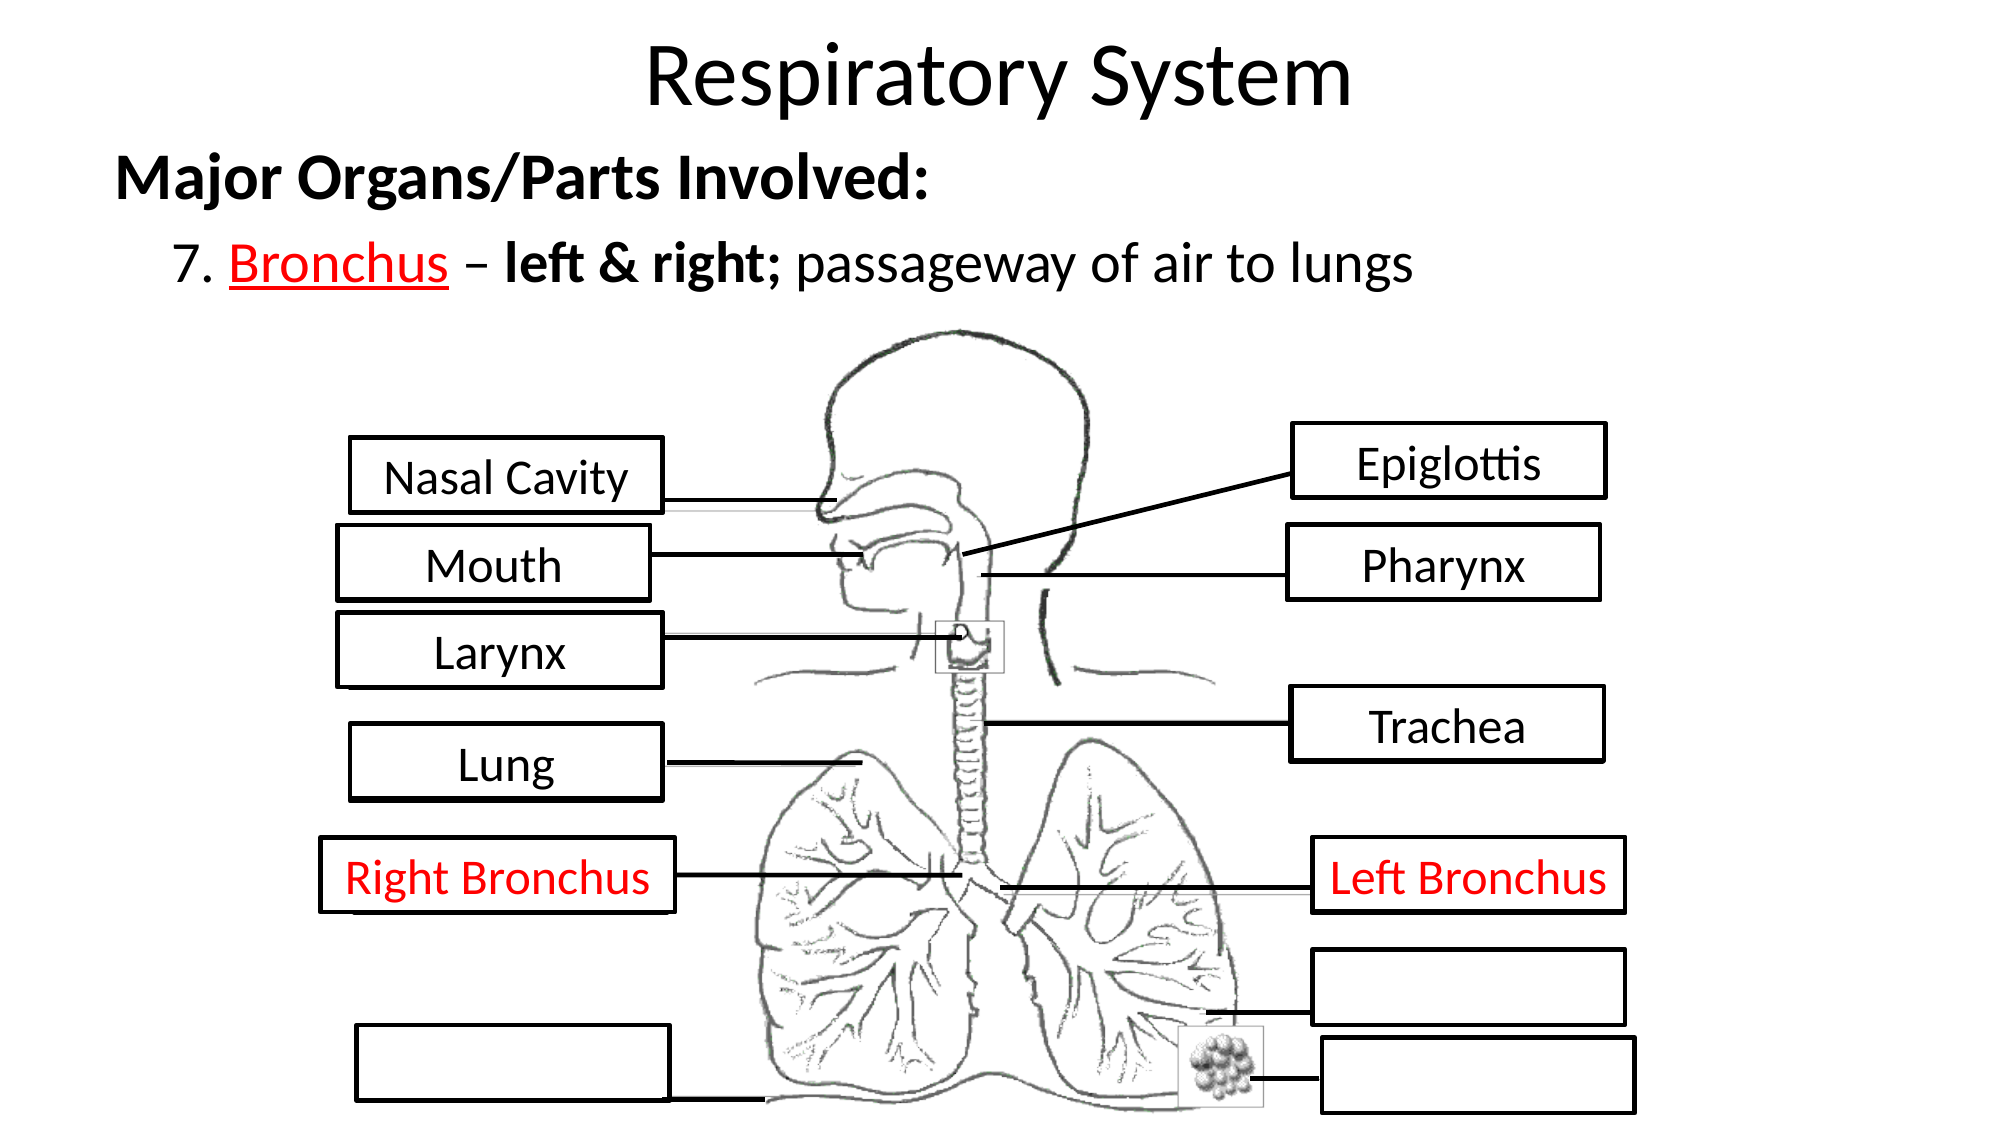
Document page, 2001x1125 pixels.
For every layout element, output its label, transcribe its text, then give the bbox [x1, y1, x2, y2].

text_box Lung [349, 723, 607, 799]
picture [612, 324, 1350, 1125]
text_box [1355, 1037, 1635, 1114]
text_box Larynx [337, 612, 607, 688]
list Major Organs/Parts Involved: 7. Bronchus – left & right; passageway of air to lungs [99, 125, 1700, 424]
text_box Left Bronchus [1355, 837, 1625, 912]
text_box Nasal Cavity [349, 437, 607, 513]
text_box Mouth [337, 524, 607, 600]
title Respiratory System [324, 0, 1675, 125]
text_box Epiglottis [1355, 423, 1606, 498]
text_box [962, 472, 1293, 555]
text_box Right Bronchus [320, 837, 607, 913]
text_box Trachea [1355, 685, 1604, 761]
text_box [1355, 949, 1625, 1025]
text_box [356, 1024, 607, 1101]
text_box Pharynx [1355, 524, 1600, 600]
